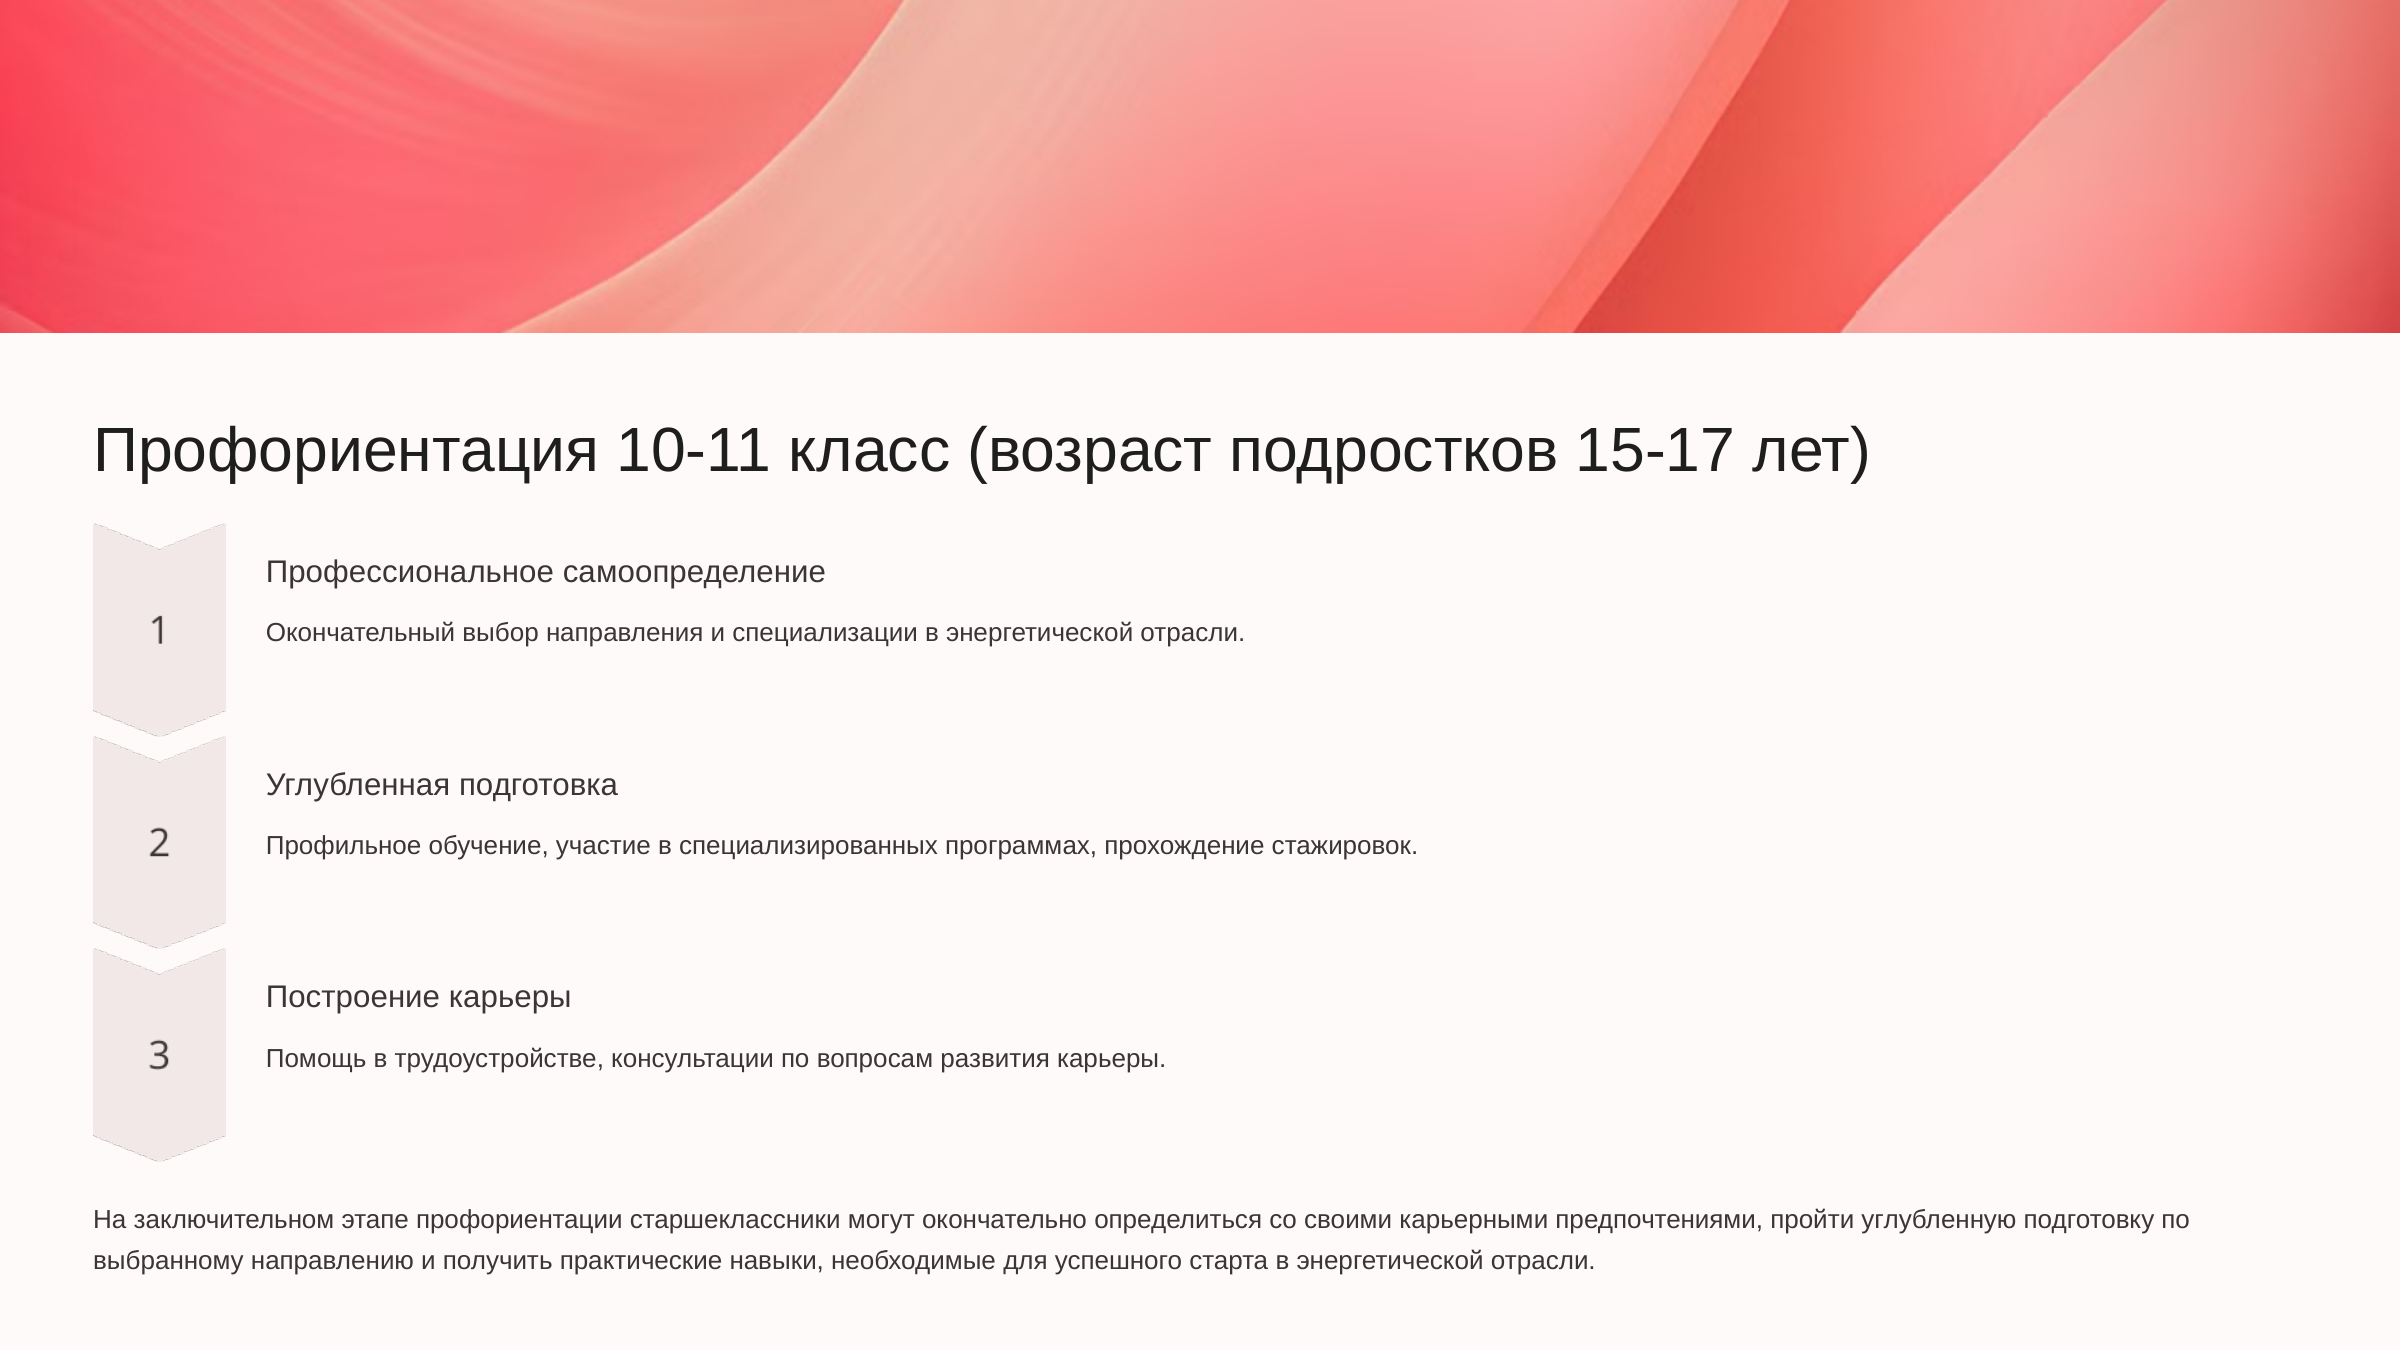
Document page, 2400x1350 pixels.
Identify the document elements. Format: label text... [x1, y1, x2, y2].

text_box Помощь в трудоустройстве, консультации по вопросам развития карьеры. [265, 1030, 2307, 1074]
text_box Построение карьеры [265, 975, 589, 1015]
text_box Профессиональное самоопределение [265, 550, 850, 590]
text_box Профильное обучение, участие в специализированных программах, прохождение стажировок. [265, 817, 2307, 861]
text_box Окончательный выбор направления и специализации в энергетической отрасли. [265, 605, 2307, 648]
picture [0, 0, 2400, 333]
picture [93, 523, 226, 1162]
text_box Профориентация 10-11 класс (возраст подростков 15-17 лет) [93, 405, 1880, 484]
text_box На заключительном этапе профориентации старшеклассники могут окончательно определиться со своими карьерными предпочтениями, пройти углубленную подготовку по выбранному направлению и получить практические навыки, необходимые для успешного старта в энергетической отрасли. [93, 1191, 2307, 1277]
text_box Углубленная подготовка [265, 762, 642, 802]
